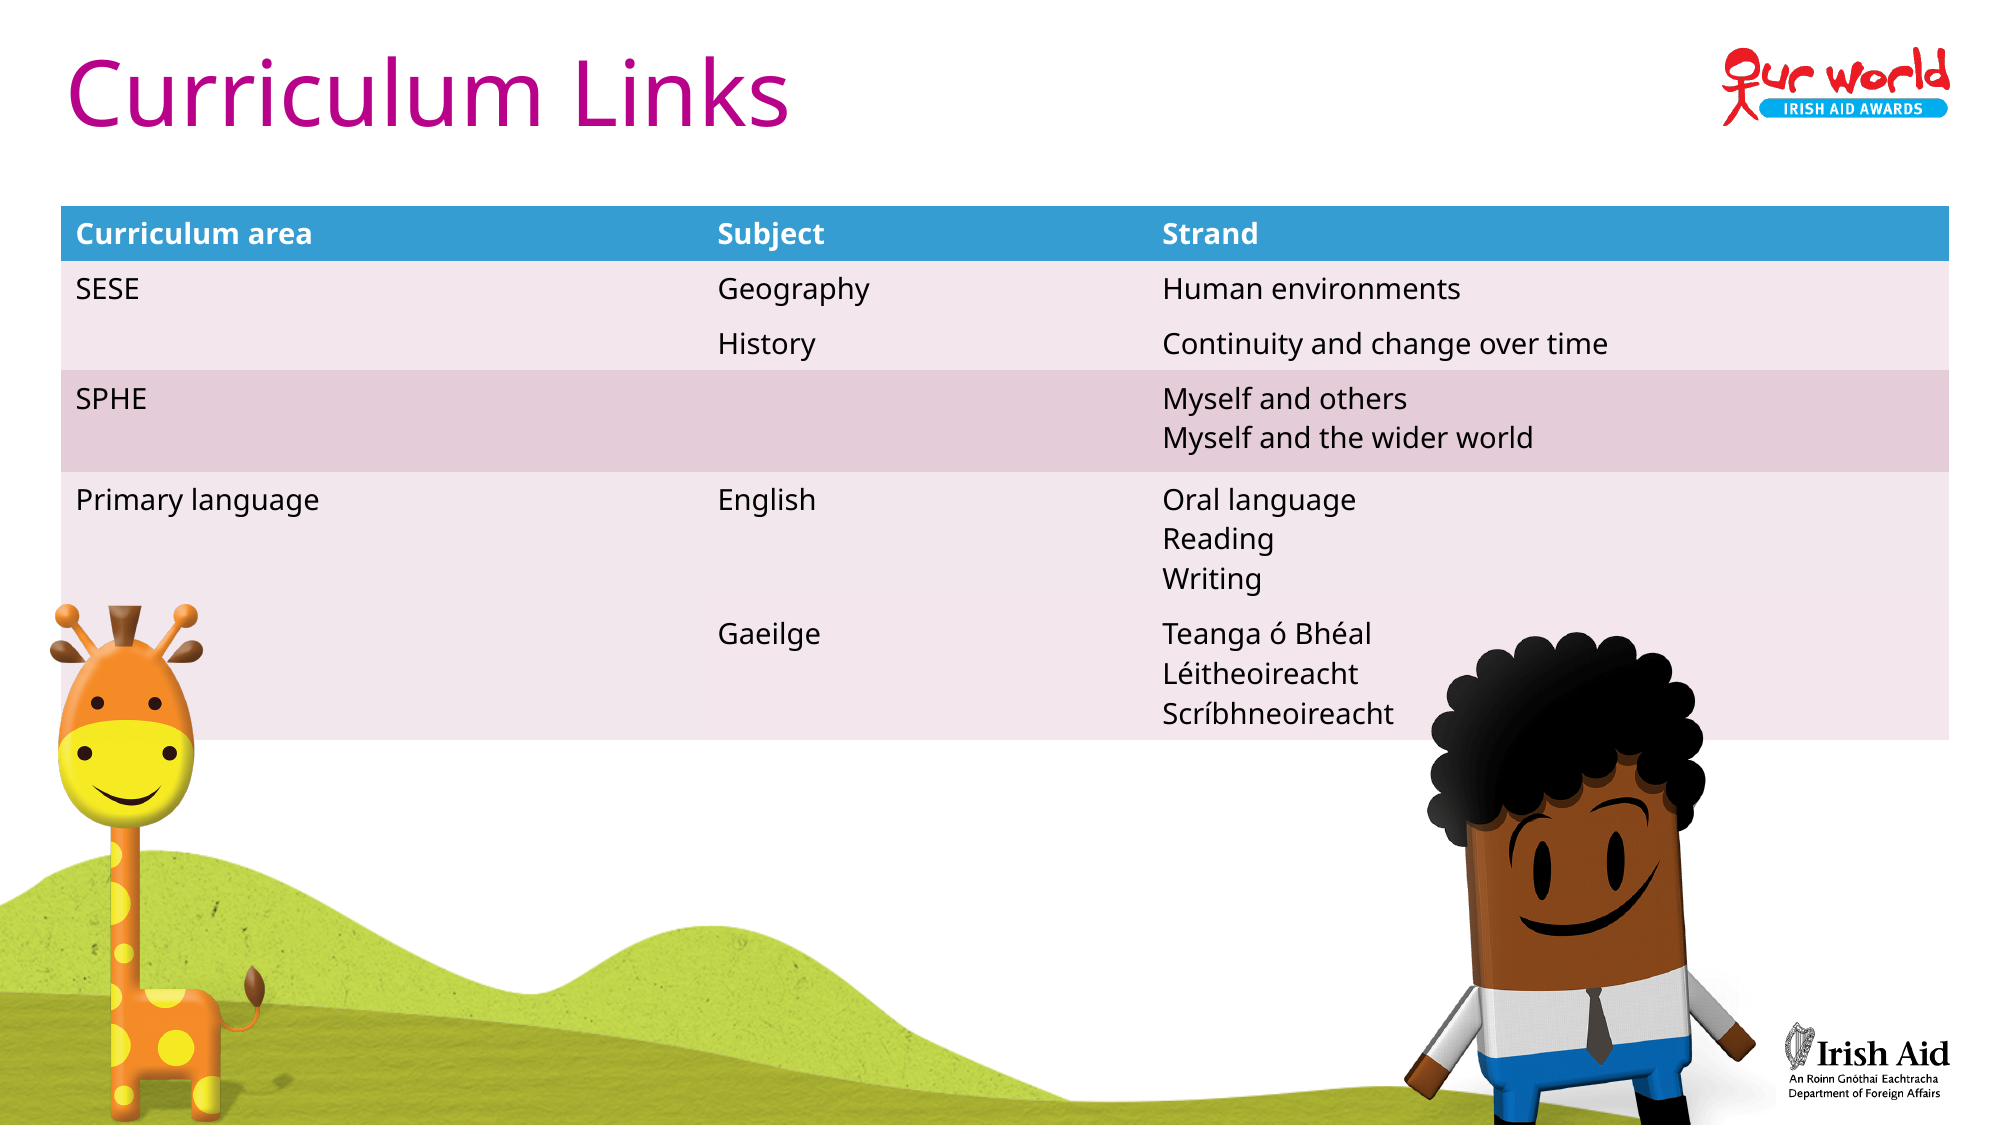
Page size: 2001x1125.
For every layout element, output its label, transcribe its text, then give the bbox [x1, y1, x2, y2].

title Curriculum Links [50, 39, 1776, 258]
table_cell Oral language Reading Writing [1147, 472, 1949, 606]
table_cell Geography [703, 261, 1147, 316]
table_header Subject [703, 206, 1147, 261]
table_cell Primary language [61, 472, 703, 740]
table_cell History [703, 316, 1147, 370]
table_header Strand [1147, 206, 1949, 261]
table_cell Teanga ó Bhéal Léitheoireacht Scríbhneoireacht [1147, 606, 1949, 740]
table_cell Human environments [1147, 261, 1949, 316]
table_cell Myself and others Myself and the wider world [1147, 370, 1949, 472]
table_cell English [703, 472, 1147, 606]
table_cell Gaeilge [703, 606, 1147, 740]
table_cell SESE [61, 261, 703, 370]
table_cell Continuity and change over time [1147, 316, 1949, 370]
table_cell SPHE [61, 370, 1147, 472]
picture [0, 0, 2001, 1125]
table_header Curriculum area [61, 206, 703, 261]
